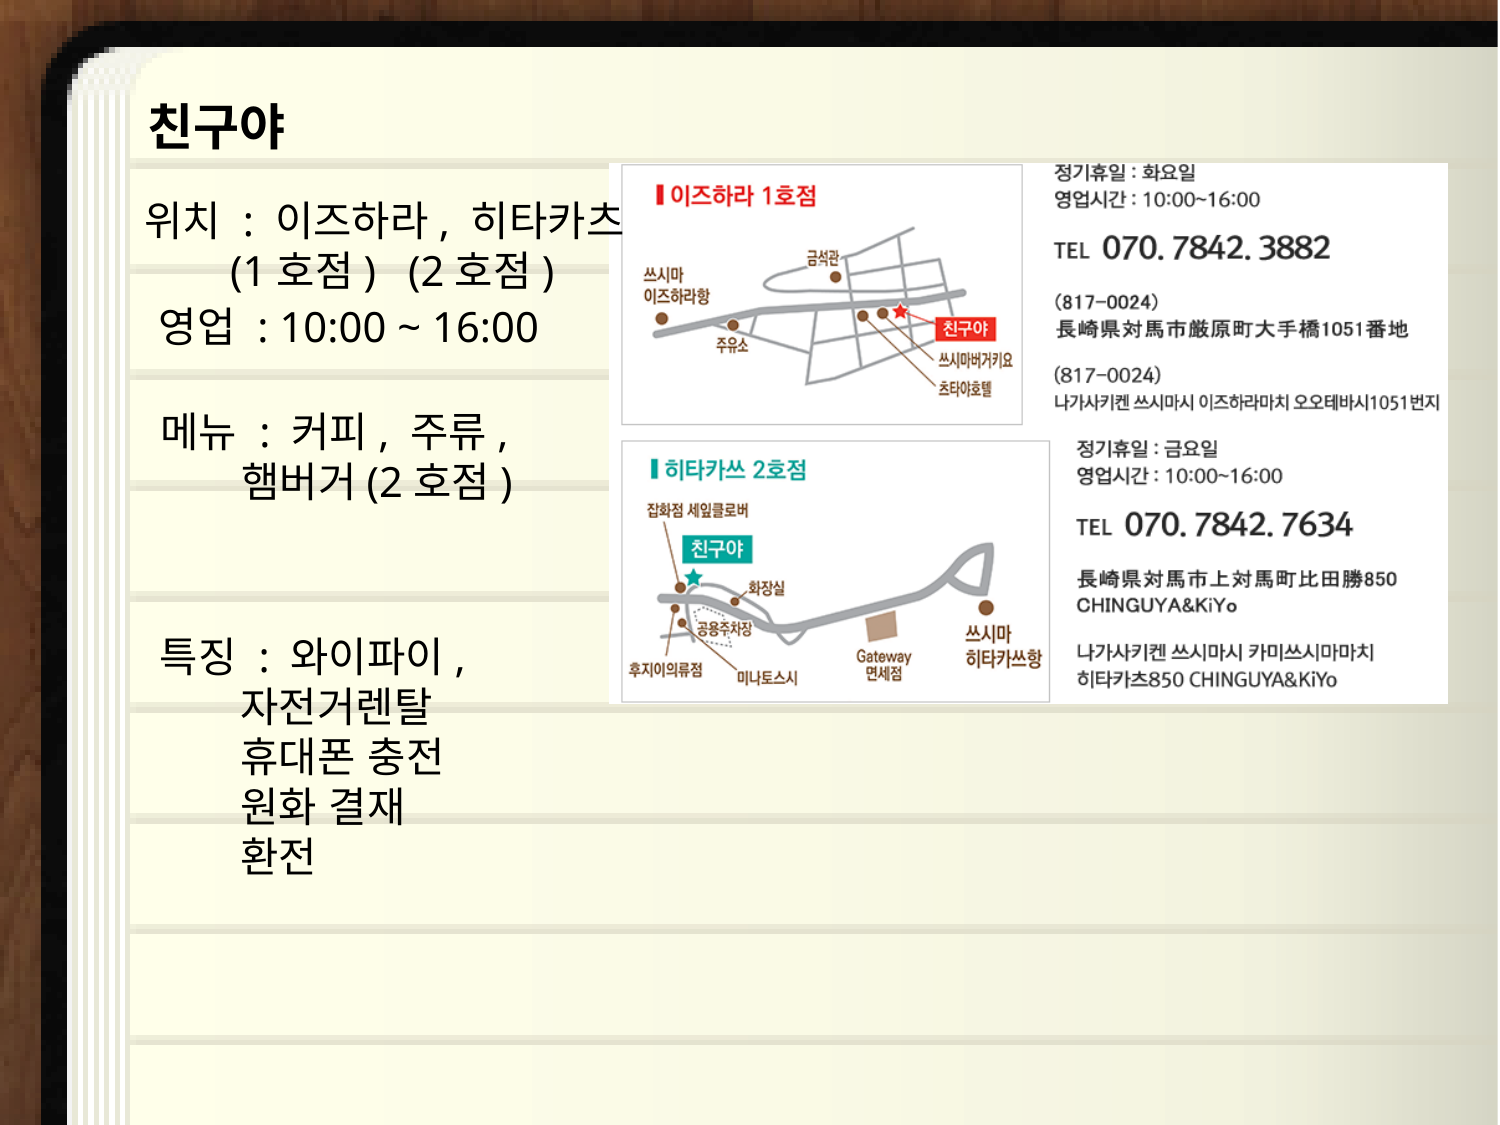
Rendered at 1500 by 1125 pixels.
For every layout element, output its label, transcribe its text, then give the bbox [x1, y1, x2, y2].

text_box 친구야 [132, 88, 301, 163]
text_box 특징 : 와이파이, 자전거렌탈 휴대폰 충전 원화 결재 환전 [144, 623, 492, 888]
picture [0, 0, 1498, 1125]
text_box 위치 : 이즈하라, 히타카츠 (1호점) (2호점) [129, 187, 604, 303]
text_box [609, 163, 1448, 704]
text_box 메뉴 : 커피, 주류, 햄버거(2호점) [145, 398, 528, 514]
text_box 영업 : 10:00 ~ 16:00 [144, 303, 555, 358]
